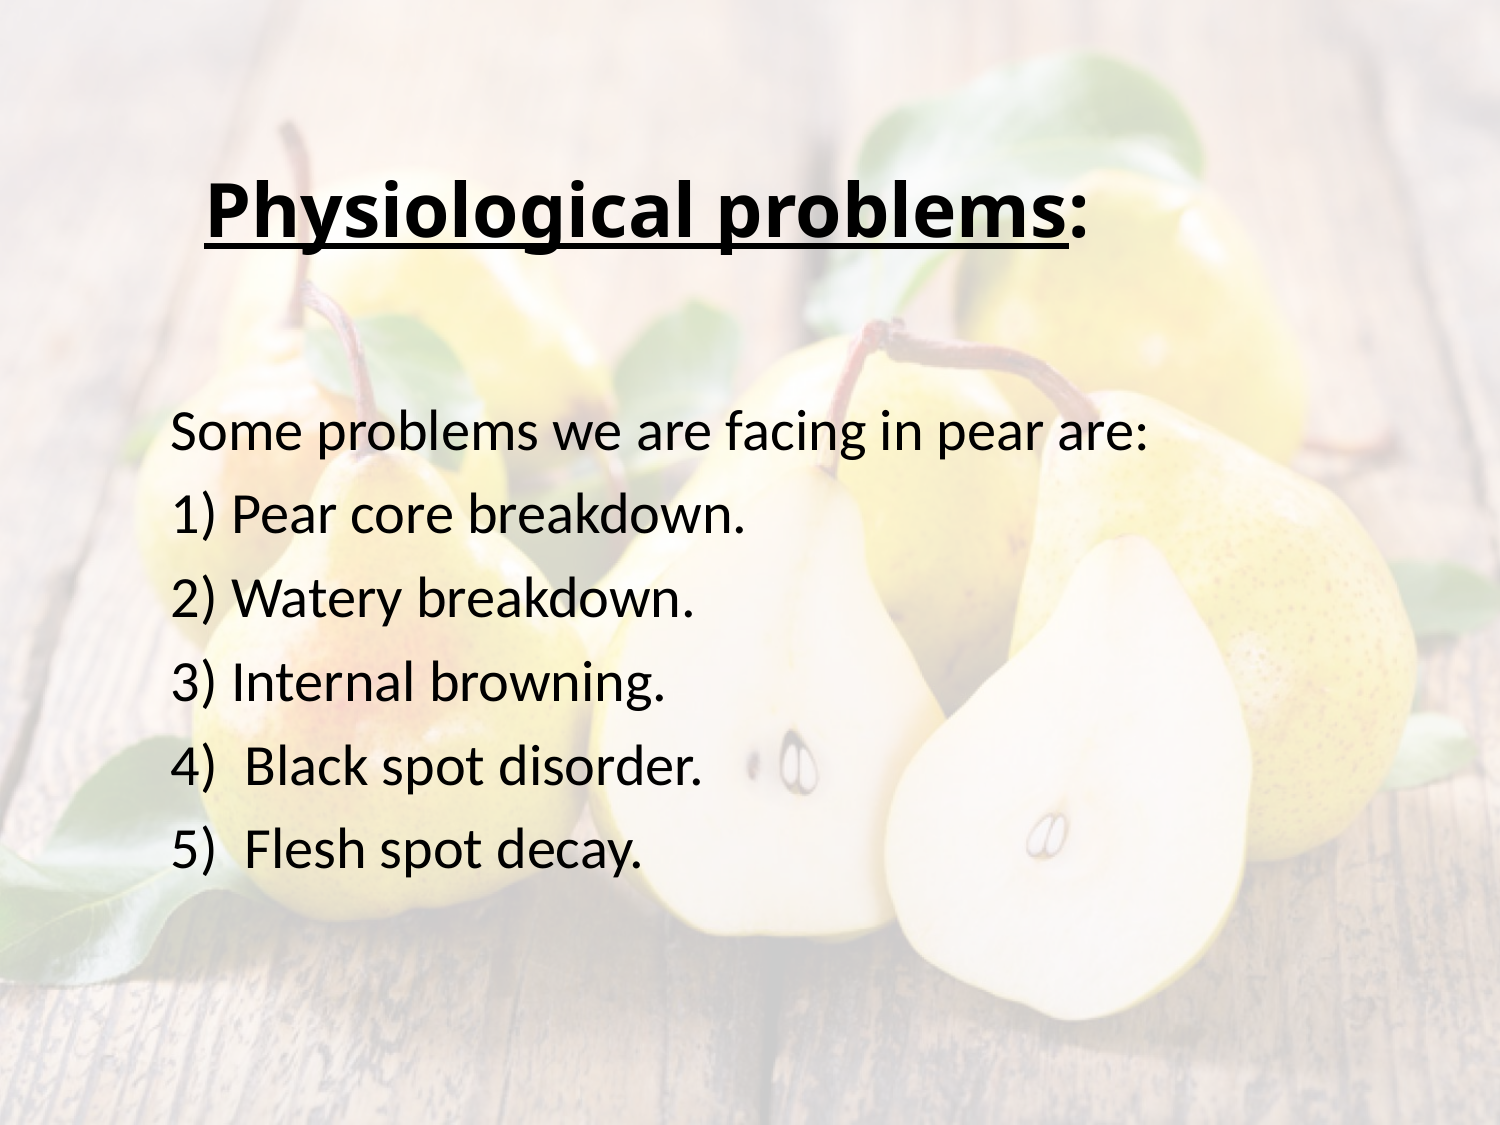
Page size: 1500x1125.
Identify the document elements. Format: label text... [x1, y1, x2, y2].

title Physiological problems: [9, 0, 1285, 262]
subtitle Some problems we are facing in pear are: 1) Pear core breakdown. 2) Watery breakdown. 3) Internal browning. 4) Black spot disorder. 5) Flesh spot decay. [155, 392, 1281, 664]
